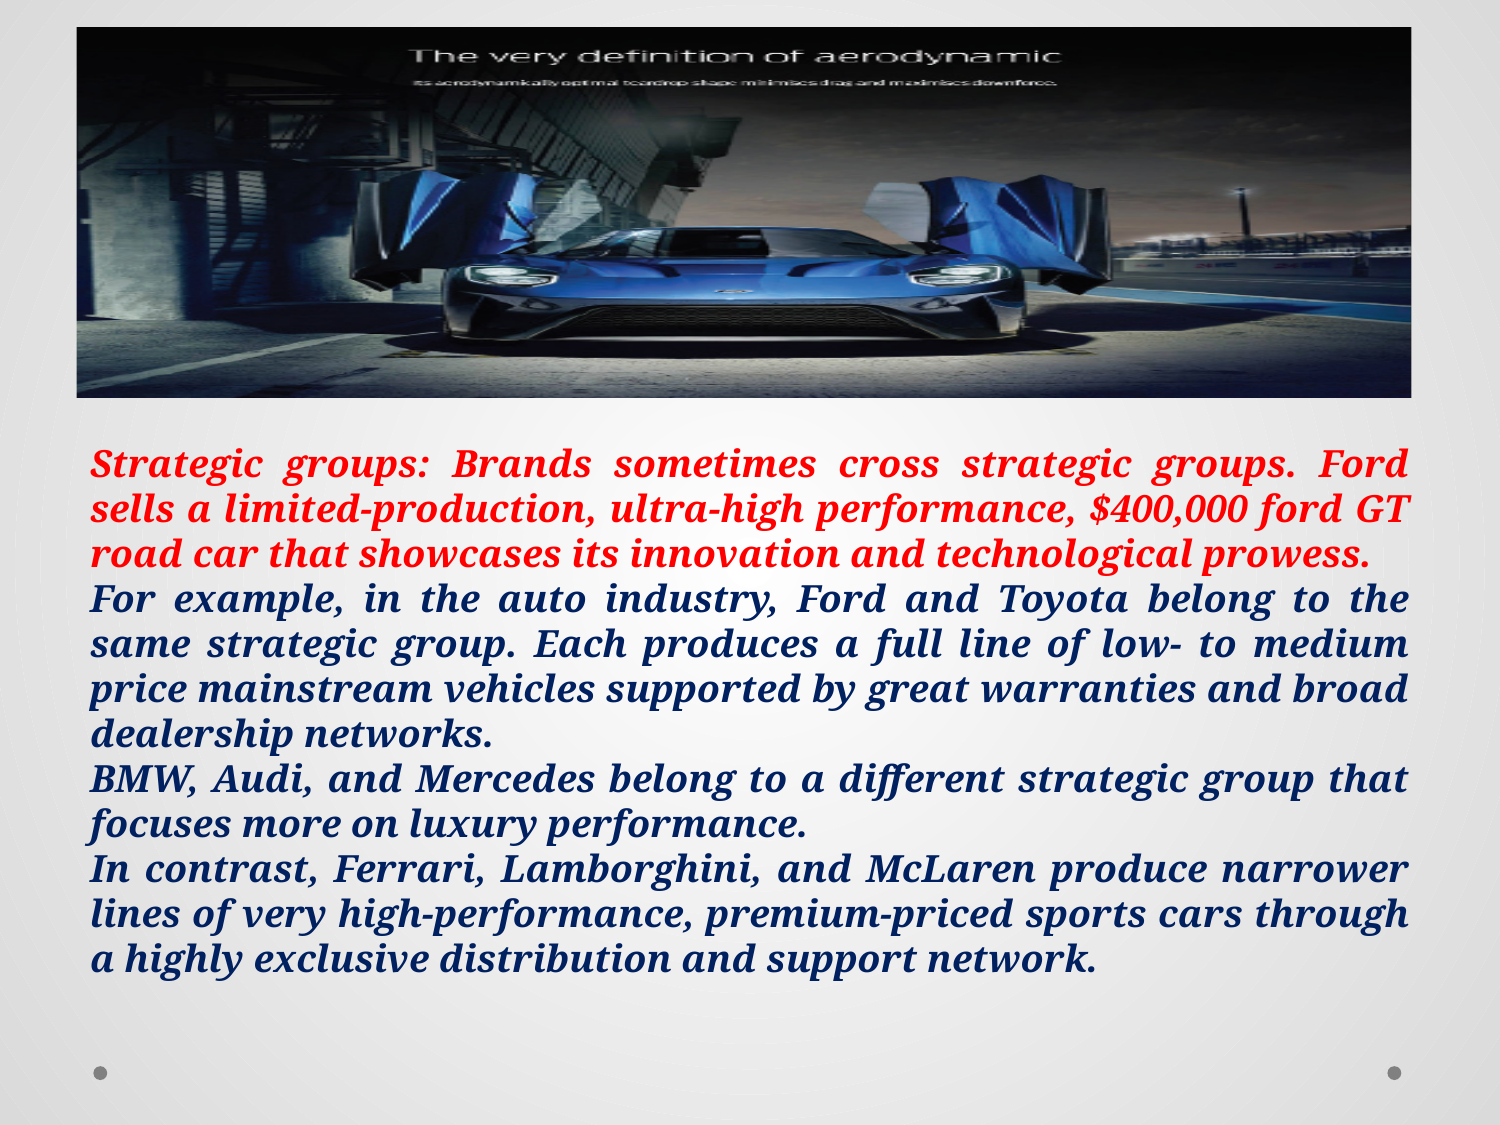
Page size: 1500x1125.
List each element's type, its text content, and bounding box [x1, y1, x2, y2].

list Strategic groups: Brands sometimes cross strategic groups. Ford sells a limited-production, ultra-high performance, $400,000 ford GT road car that showcases its innovation and technological prowess. For example, in the auto industry, Ford and Toyota belong to the same strategic group. Each produces a full line of low- to medium price mainstream vehicles supported by great warranties and broad dealership networks. BMW, Audi, and Mercedes belong to a different strategic group that focuses more on luxury performance. In contrast, Ferrari, Lamborghini, and McLaren produce narrower lines of very high-performance, premium-priced sports cars through a highly exclusive distribution and support network. [75, 432, 1425, 1005]
picture [76, 26, 1412, 398]
